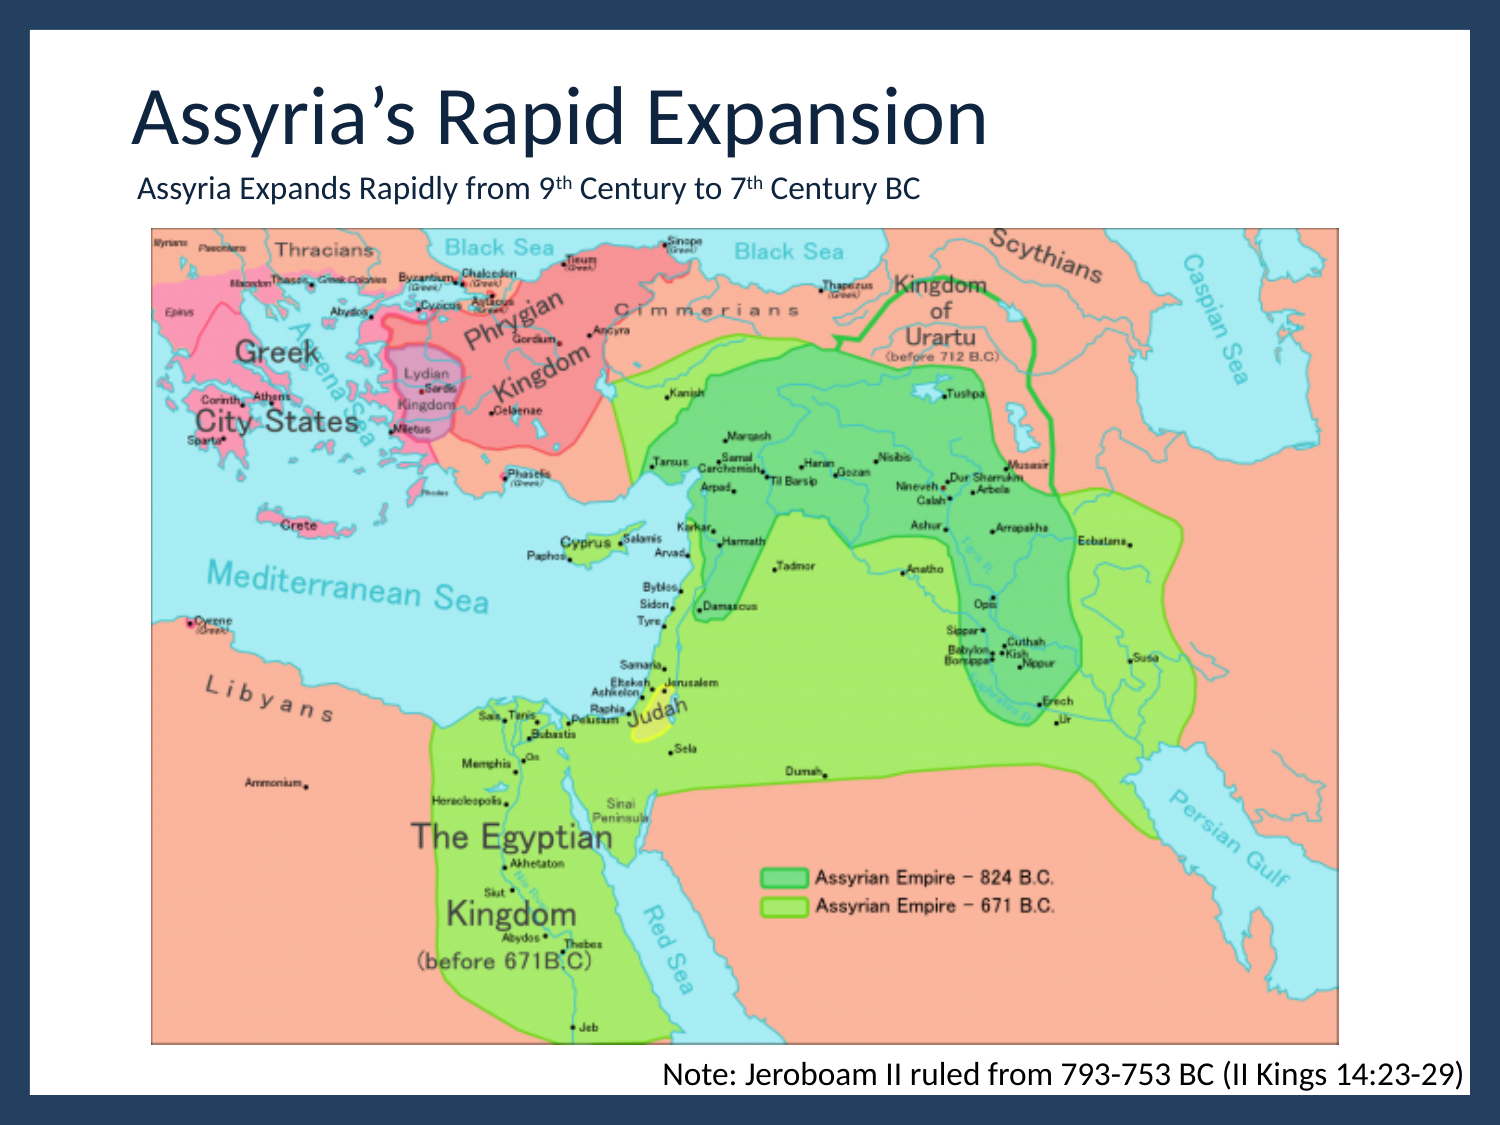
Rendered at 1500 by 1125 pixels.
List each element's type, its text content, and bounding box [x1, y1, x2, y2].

text_box Note: Jeroboam II ruled from 793-753 BC (II Kings 14:23-29) [647, 1044, 1481, 1100]
picture [151, 228, 1339, 1046]
title Assyria’s Rapid Expansion [116, 6, 1375, 230]
list Assyria Expands Rapidly from 9th Century to 7th Century BC [116, 163, 1374, 230]
